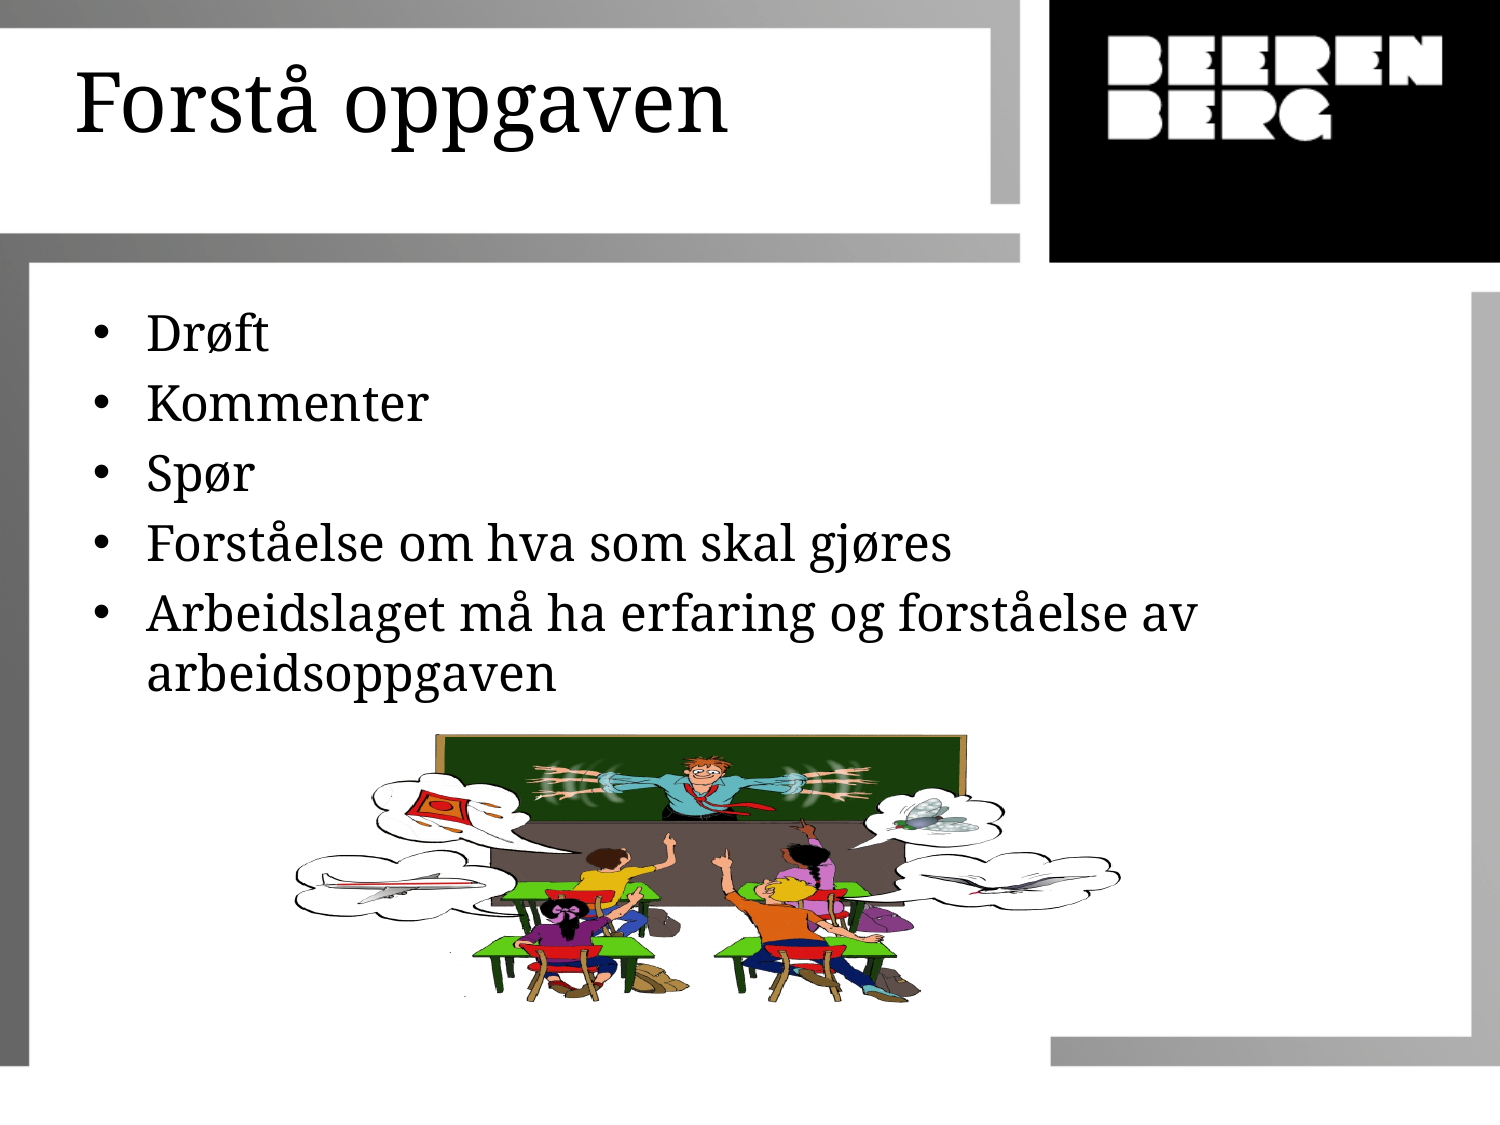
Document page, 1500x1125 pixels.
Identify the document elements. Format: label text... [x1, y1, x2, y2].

title Forstå oppgaven [59, 41, 963, 226]
list Drøft Kommenter Spør Forståelse om hva som skal gjøres Arbeidslaget må ha erfaring og forståelse av arbeidsoppgaven [59, 293, 1440, 1009]
picture [0, 0, 1500, 1125]
